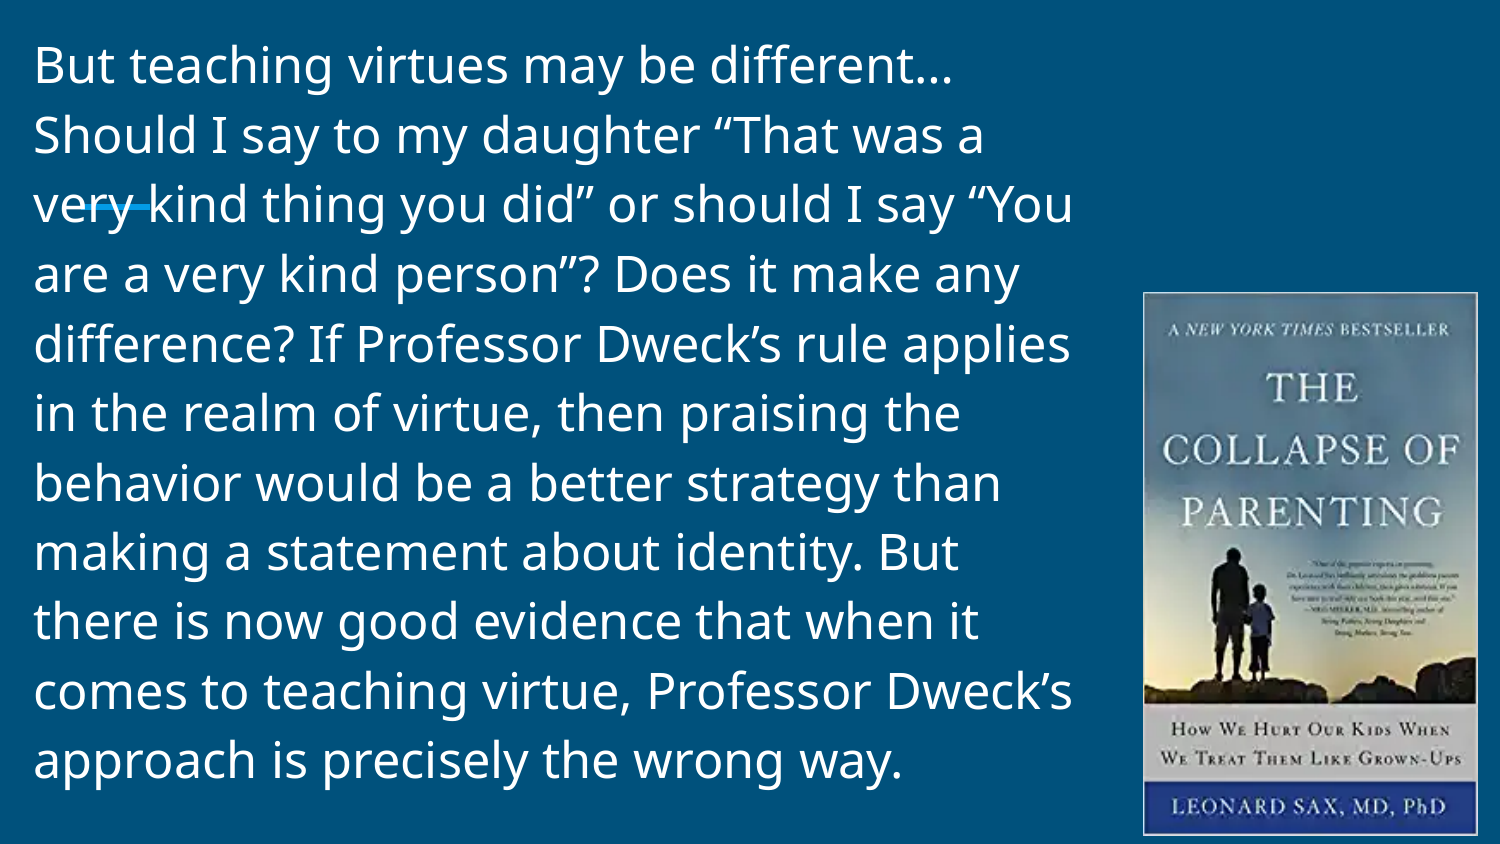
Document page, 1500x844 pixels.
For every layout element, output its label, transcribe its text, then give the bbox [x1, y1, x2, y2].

picture [1144, 293, 1477, 835]
list But teaching virtues may be different…Should I say to my daughter “That was a very kind thing you did” or should I say “You are a very kind person”? Does it make any difference? If Professor Dweck’s rule applies in the realm of virtue, then praising the behavior would be a better strategy than making a statement about identity. But there is now good evidence that when it comes to teaching virtue, Professor Dweck’s approach is precisely the wrong way. [18, 9, 1098, 833]
